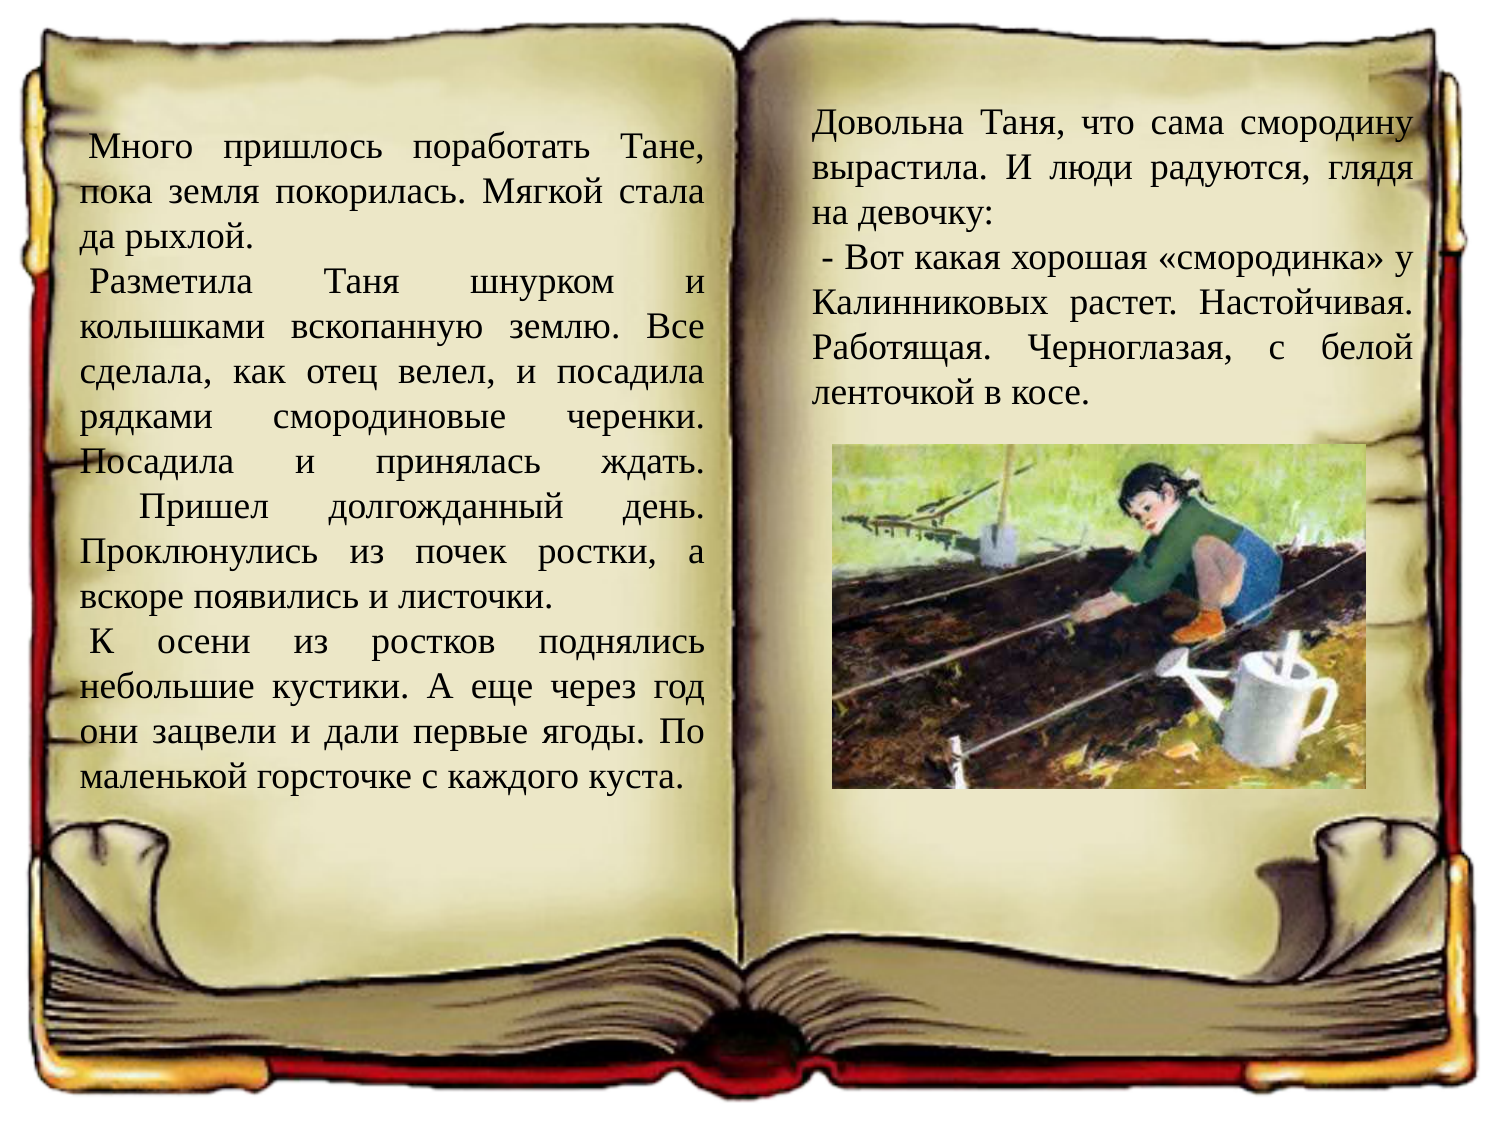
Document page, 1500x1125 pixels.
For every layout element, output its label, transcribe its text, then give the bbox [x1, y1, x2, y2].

text_box Много пришлось поработать Тане, пока земля покорилась. Мягкой стала да рыхлой. Разметила Таня шнурком и колышками вскопанную землю. Все сделала, как отец велел, и посадила рядками смородиновые черенки. Посадила и принялась ждать. Пришел долгожданный день. Проклюнулись из почек ростки, а вскоре появились и листочки. К осени из ростков поднялись небольшие кустики. А еще через год они зацвели и дали первые ягоды. По маленькой горсточке с каждого куста. [64, 113, 721, 894]
text_box Довольна Таня, что сама смородину вырастила. И люди радуются, глядя на девочку: - Вот какая хорошая «смородинка» у Калинниковых растет. Настойчивая. Работящая. Черноглазая, с белой ленточкой в косе. [797, 89, 1430, 420]
picture [0, 0, 1500, 1125]
